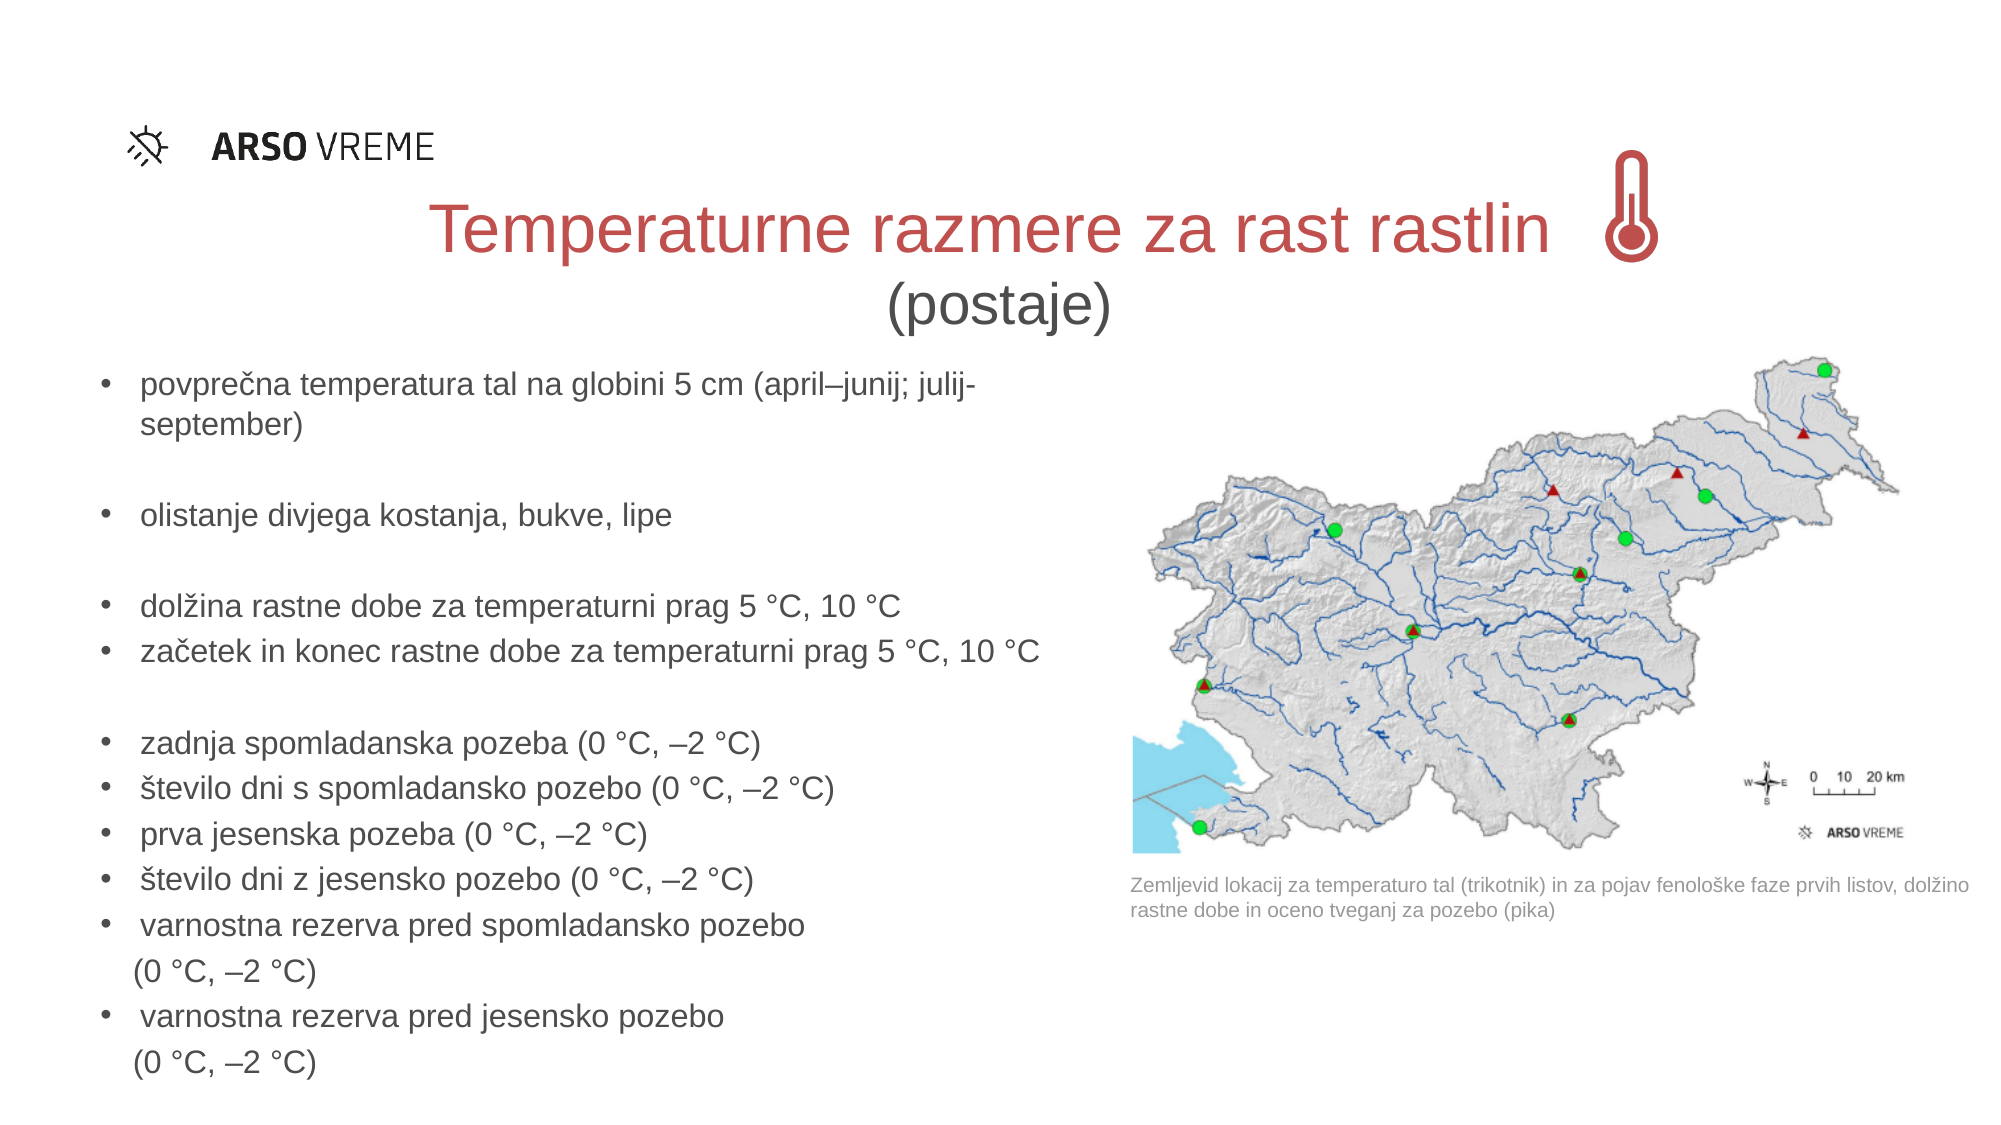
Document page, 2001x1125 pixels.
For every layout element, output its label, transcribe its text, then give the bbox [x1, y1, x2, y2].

title Temperaturne razmere za rast rastlin (postaje) [142, 184, 1858, 339]
picture [1568, 145, 1695, 267]
list povprečna temperatura tal na globini 5 cm (april–junij; julij-september) olistanje divjega kostanja, bukve, lipe dolžina rastne dobe za temperaturni prag 5 °C, 10 °C začetek in konec rastne dobe za temperaturni prag 5 °C, 10 °C zadnja spomladanska pozeba (0 °C, –2 °C) število dni s spomladansko pozebo (0 °C, –2 °C) prva jesenska pozeba (0 °C, –2 °C) število dni z jesensko pozebo (0 °C, –2 °C) varnostna rezerva pred spomladansko pozebo (0 °C, –2 °C) varnostna rezerva pred jesensko pozebo (0 °C, –2 °C) [100, 363, 1054, 1098]
picture [1095, 349, 1984, 865]
picture [99, 100, 465, 191]
text_box Zemljevid lokacij za temperaturo tal (trikotnik) in za pojav fenološke faze prvih listov, dolžino rastne dobe in oceno tveganj za pozebo (pika) [1115, 872, 1985, 929]
